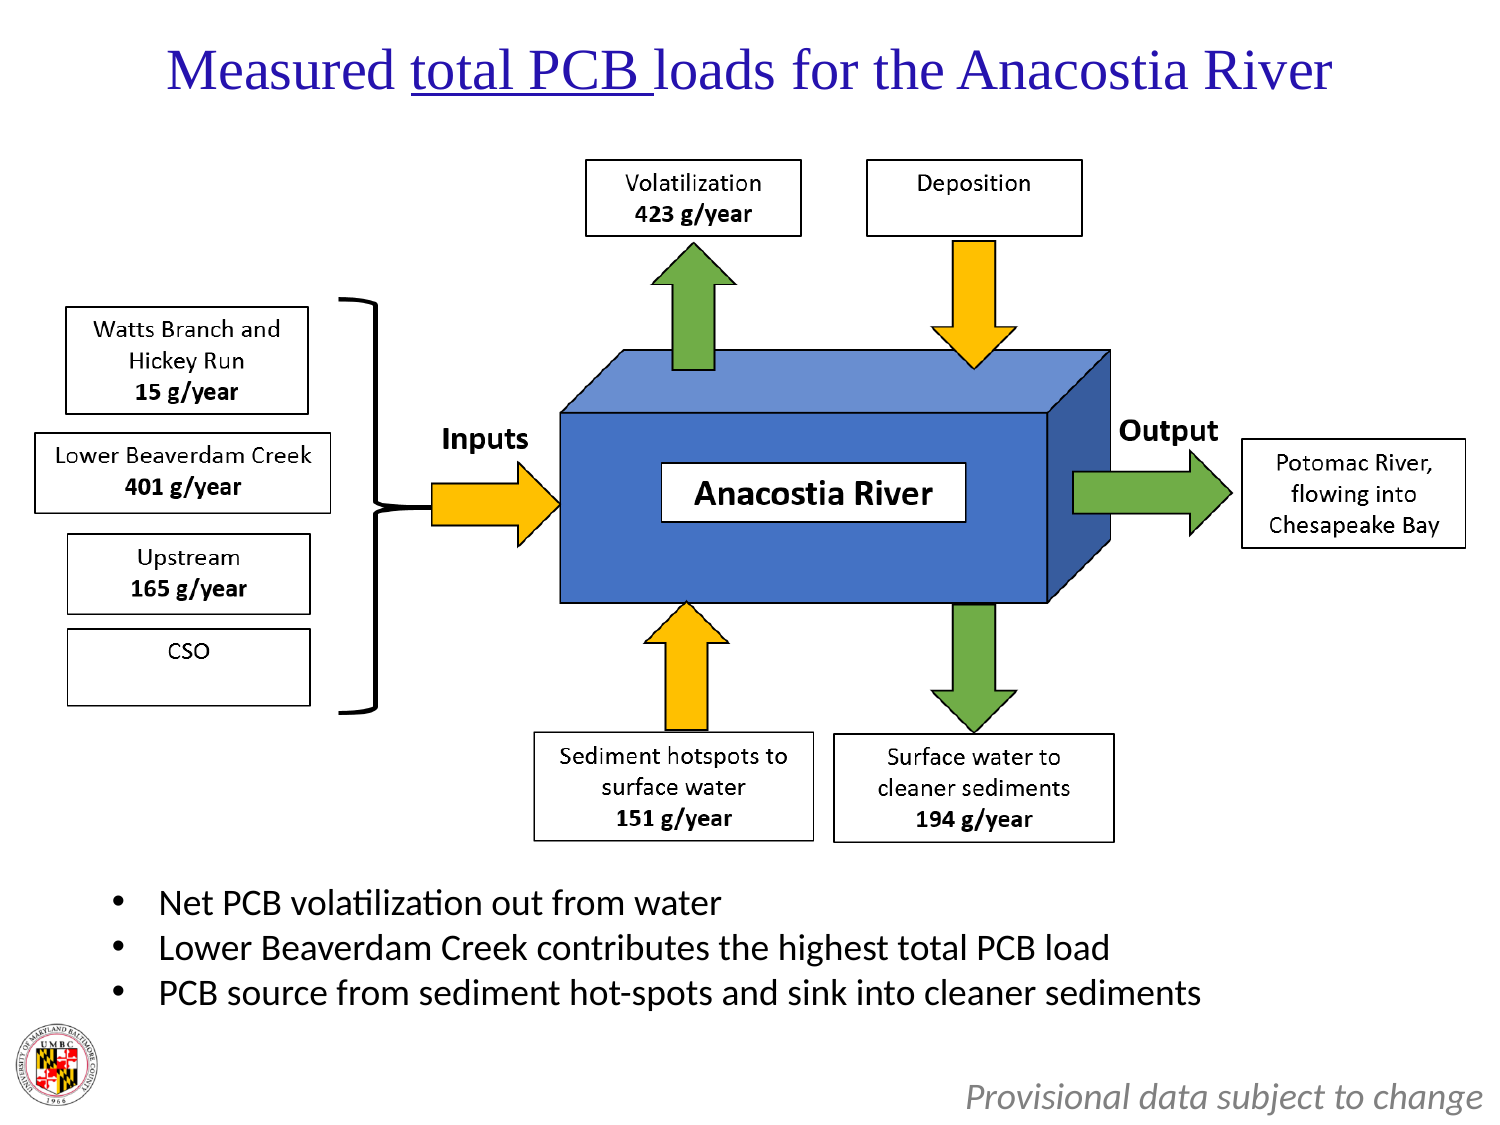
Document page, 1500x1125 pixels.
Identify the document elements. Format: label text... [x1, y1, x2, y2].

picture [15, 1023, 98, 1106]
text_box Measured total PCB loads for the Anacostia River [90, 24, 1410, 109]
text_box Net PCB volatilization out from water Lower Beaverdam Creek contributes the highest total PCB load PCB source from sediment hot-spots and sink into cleaner sediments [97, 870, 1219, 1021]
text_box Provisional data subject to change [950, 1064, 1499, 1125]
picture [34, 158, 1466, 851]
